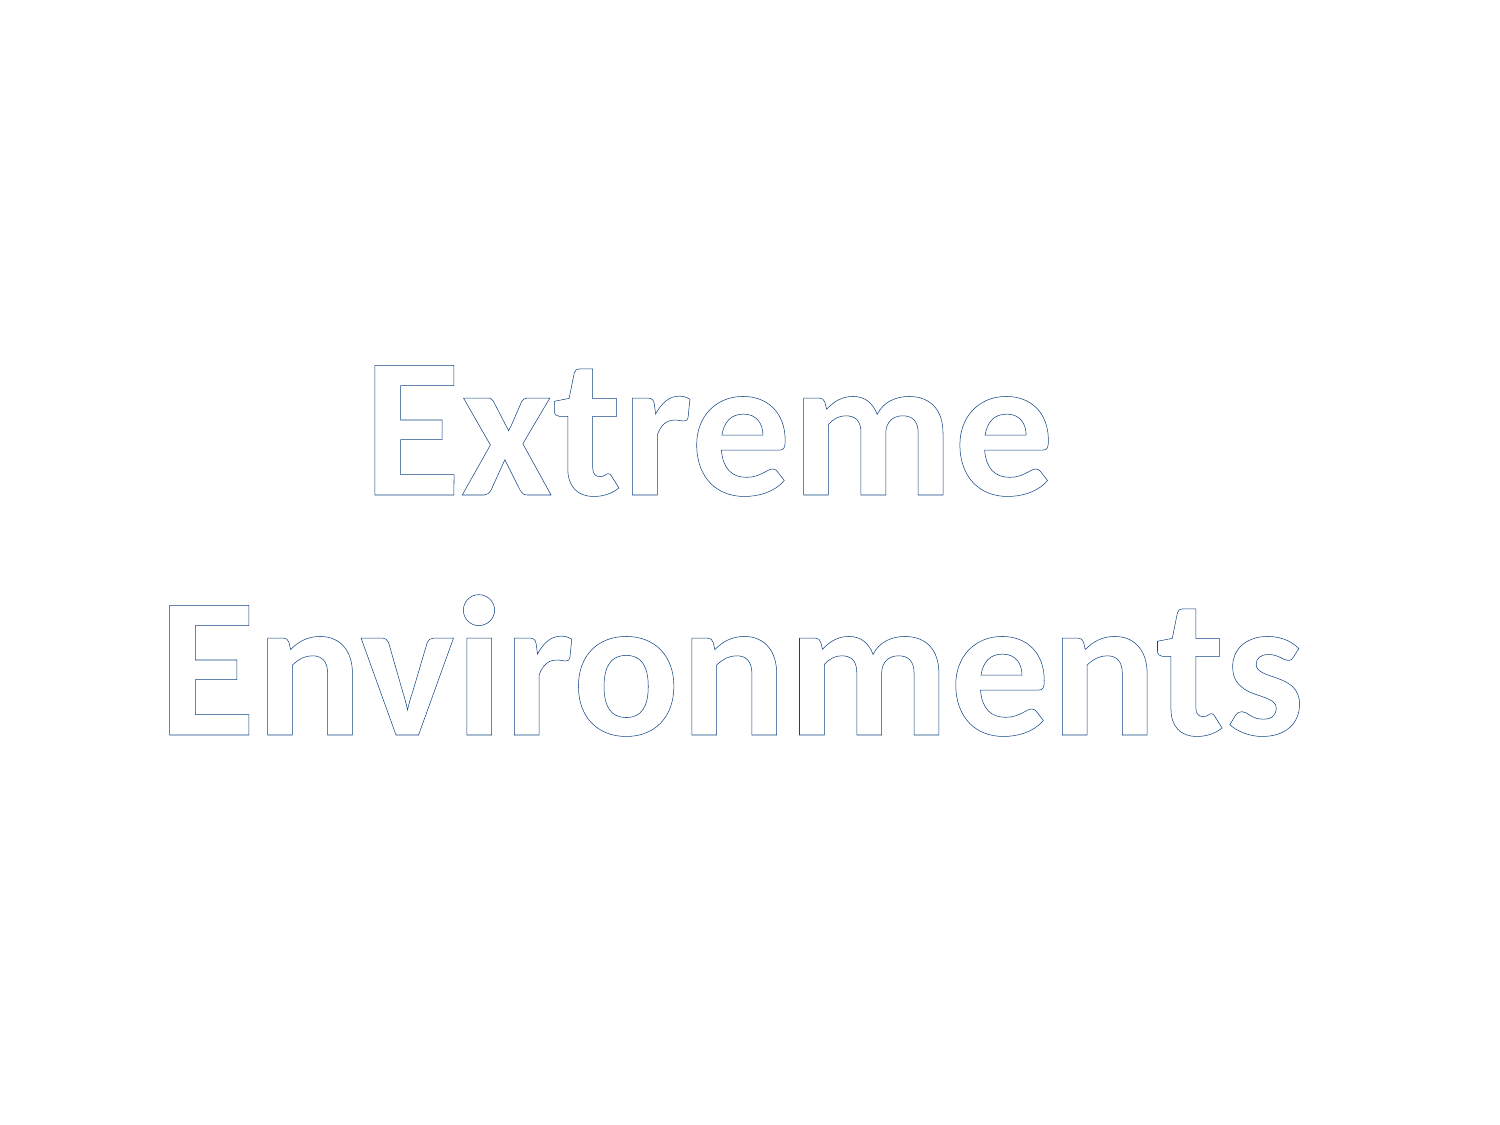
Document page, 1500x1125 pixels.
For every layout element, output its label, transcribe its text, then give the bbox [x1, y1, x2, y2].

text_box Extreme Environments [143, 287, 1321, 783]
